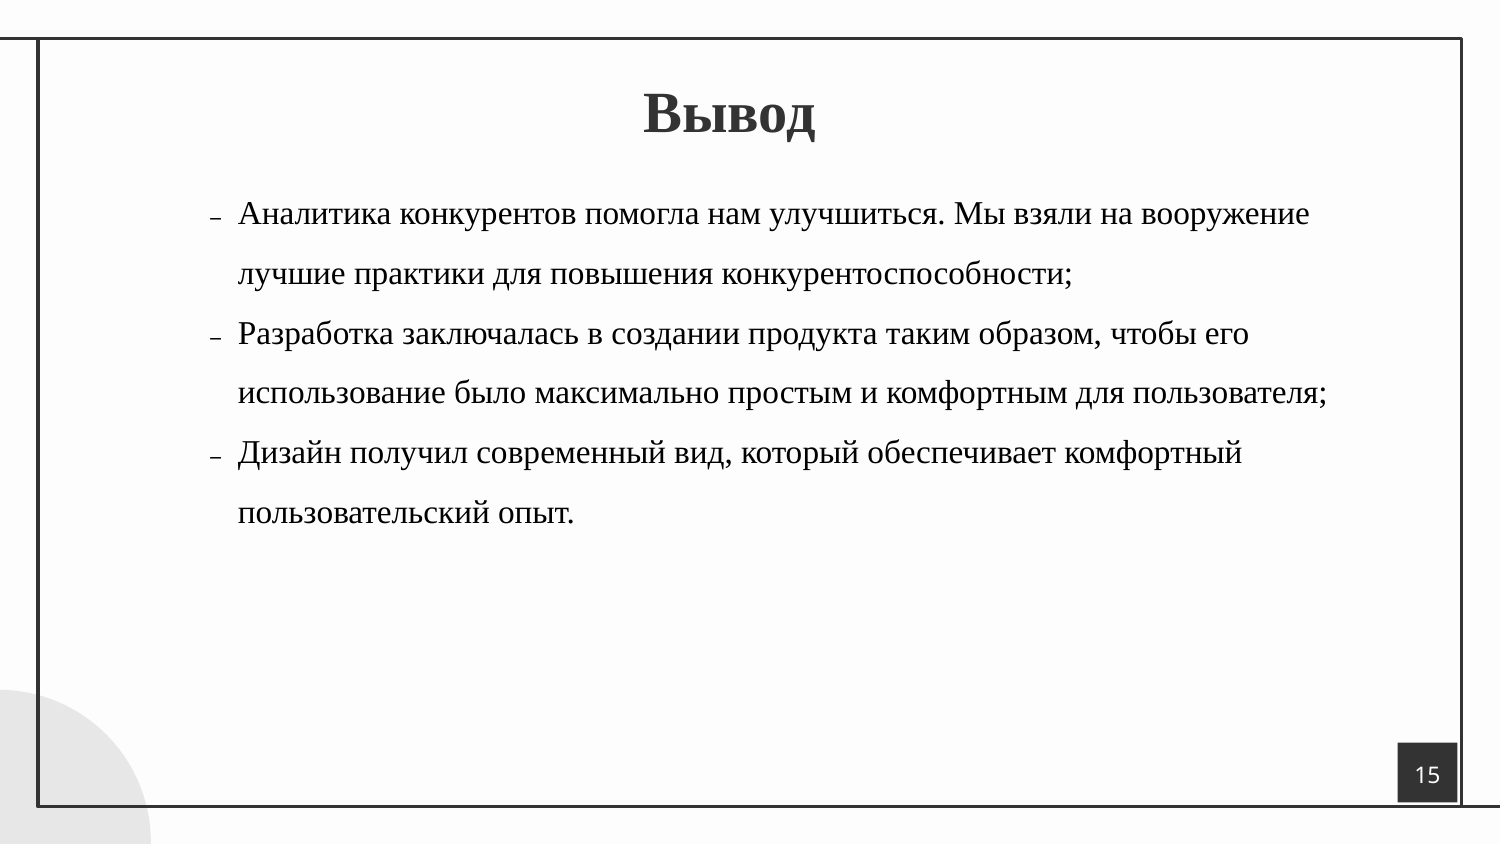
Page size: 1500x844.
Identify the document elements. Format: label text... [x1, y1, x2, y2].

text_box Аналитика конкурентов помогла нам улучшиться. Мы взяли на вооружение лучшие практики для повышения конкурентоспособности; Разработка заключалась в создании продукта таким образом, чтобы его использование было максимально простым и комфортным для пользователя; Дизайн получил современный вид, который обеспечивает комфортный пользовательский опыт. [135, 163, 1356, 658]
text_box 15 [1397, 742, 1458, 803]
title Вывод [628, 59, 863, 154]
